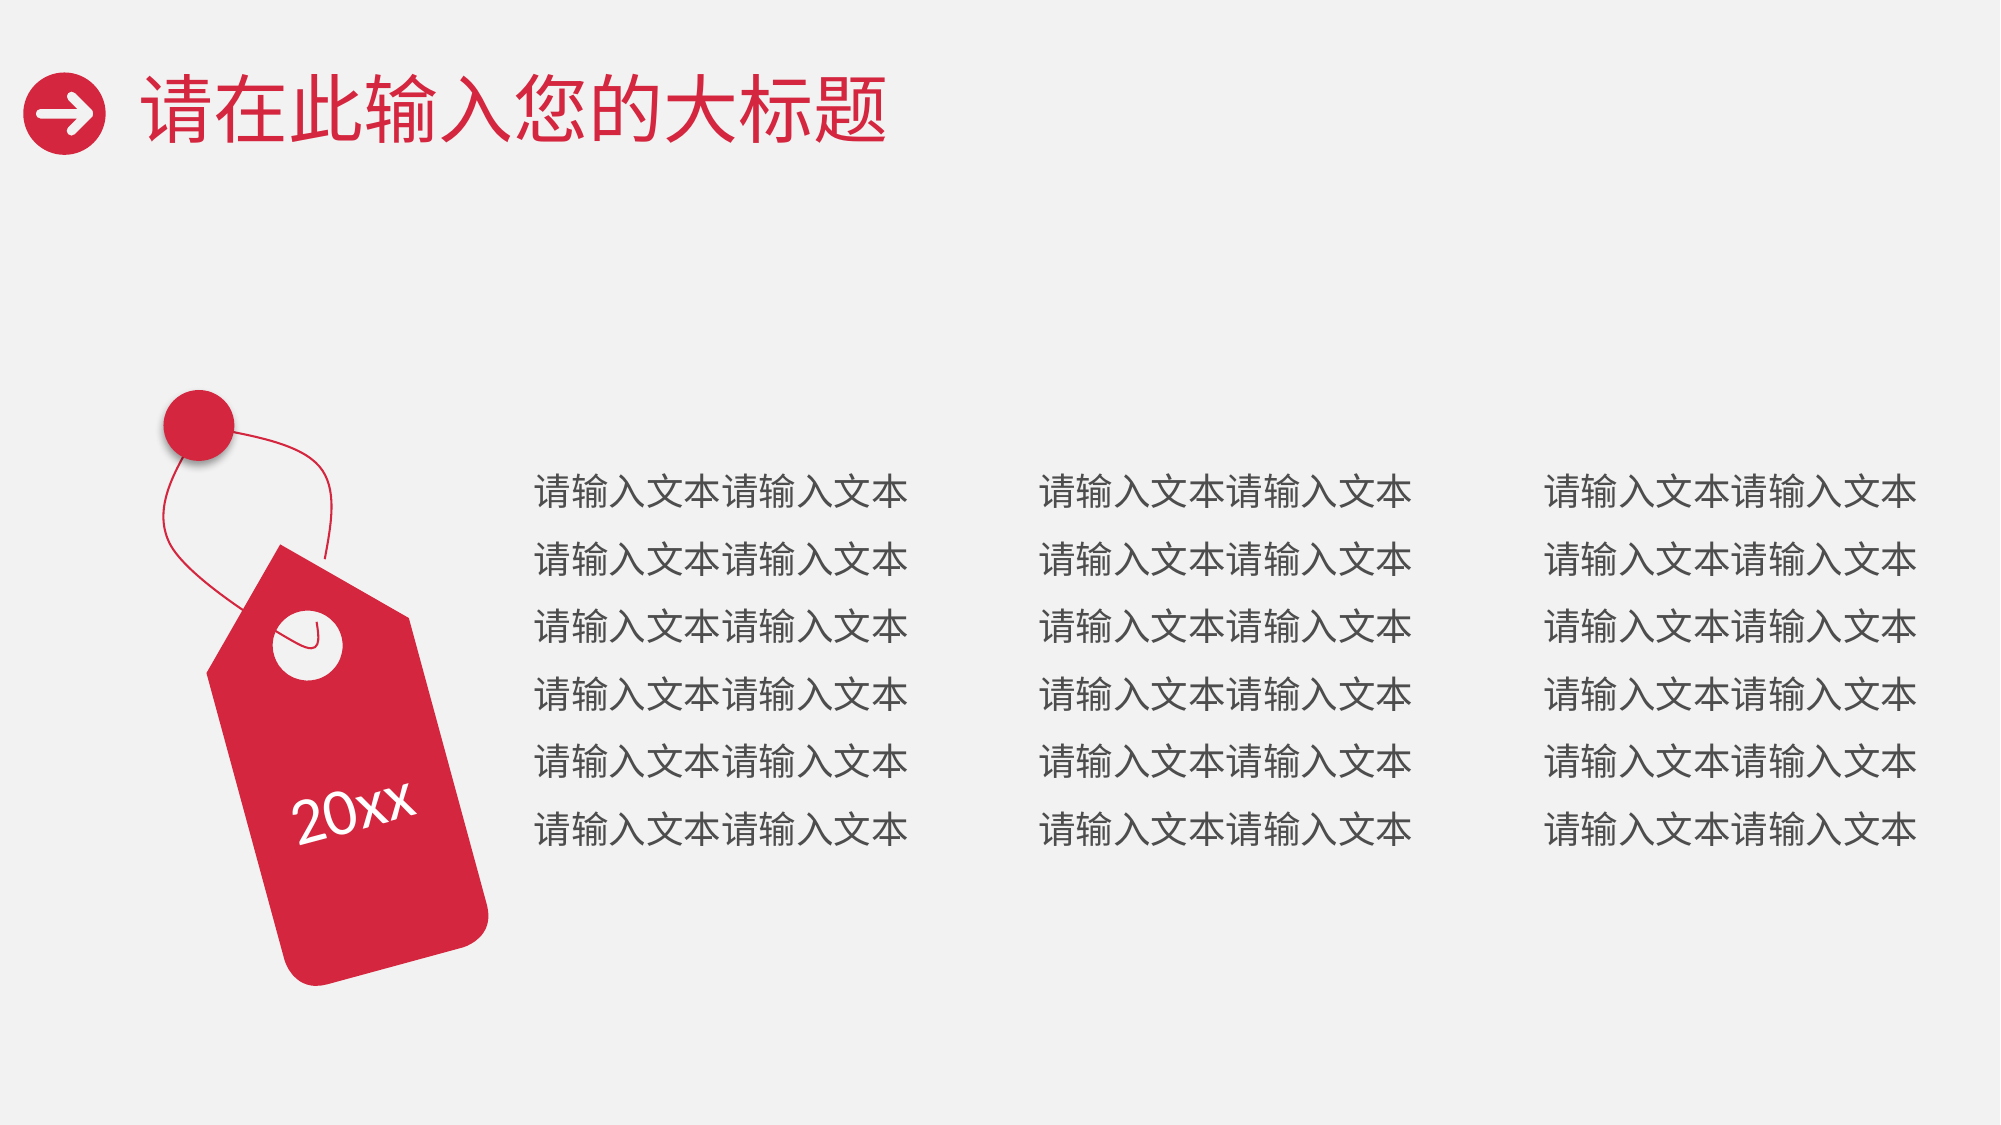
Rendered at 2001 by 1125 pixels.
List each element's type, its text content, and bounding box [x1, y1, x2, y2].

title 请在此输入您的大标题 [123, 44, 1771, 184]
text_box [162, 467, 320, 650]
text_box [162, 388, 236, 462]
text_box 请输入文本请输入文本请输入文本请输入文本请输入文本请输入文本请输入文本请输入文本请输入文本请输入文本请输入文本请输入文本 [1520, 438, 1941, 859]
text_box 请输入文本请输入文本请输入文本请输入文本请输入文本请输入文本请输入文本请输入文本请输入文本请输入文本请输入文本请输入文本 [511, 438, 931, 859]
text_box 20xx [206, 544, 489, 986]
text_box 请输入文本请输入文本请输入文本请输入文本请输入文本请输入文本请输入文本请输入文本请输入文本请输入文本请输入文本请输入文本 [1015, 438, 1436, 859]
text_box [234, 432, 333, 560]
